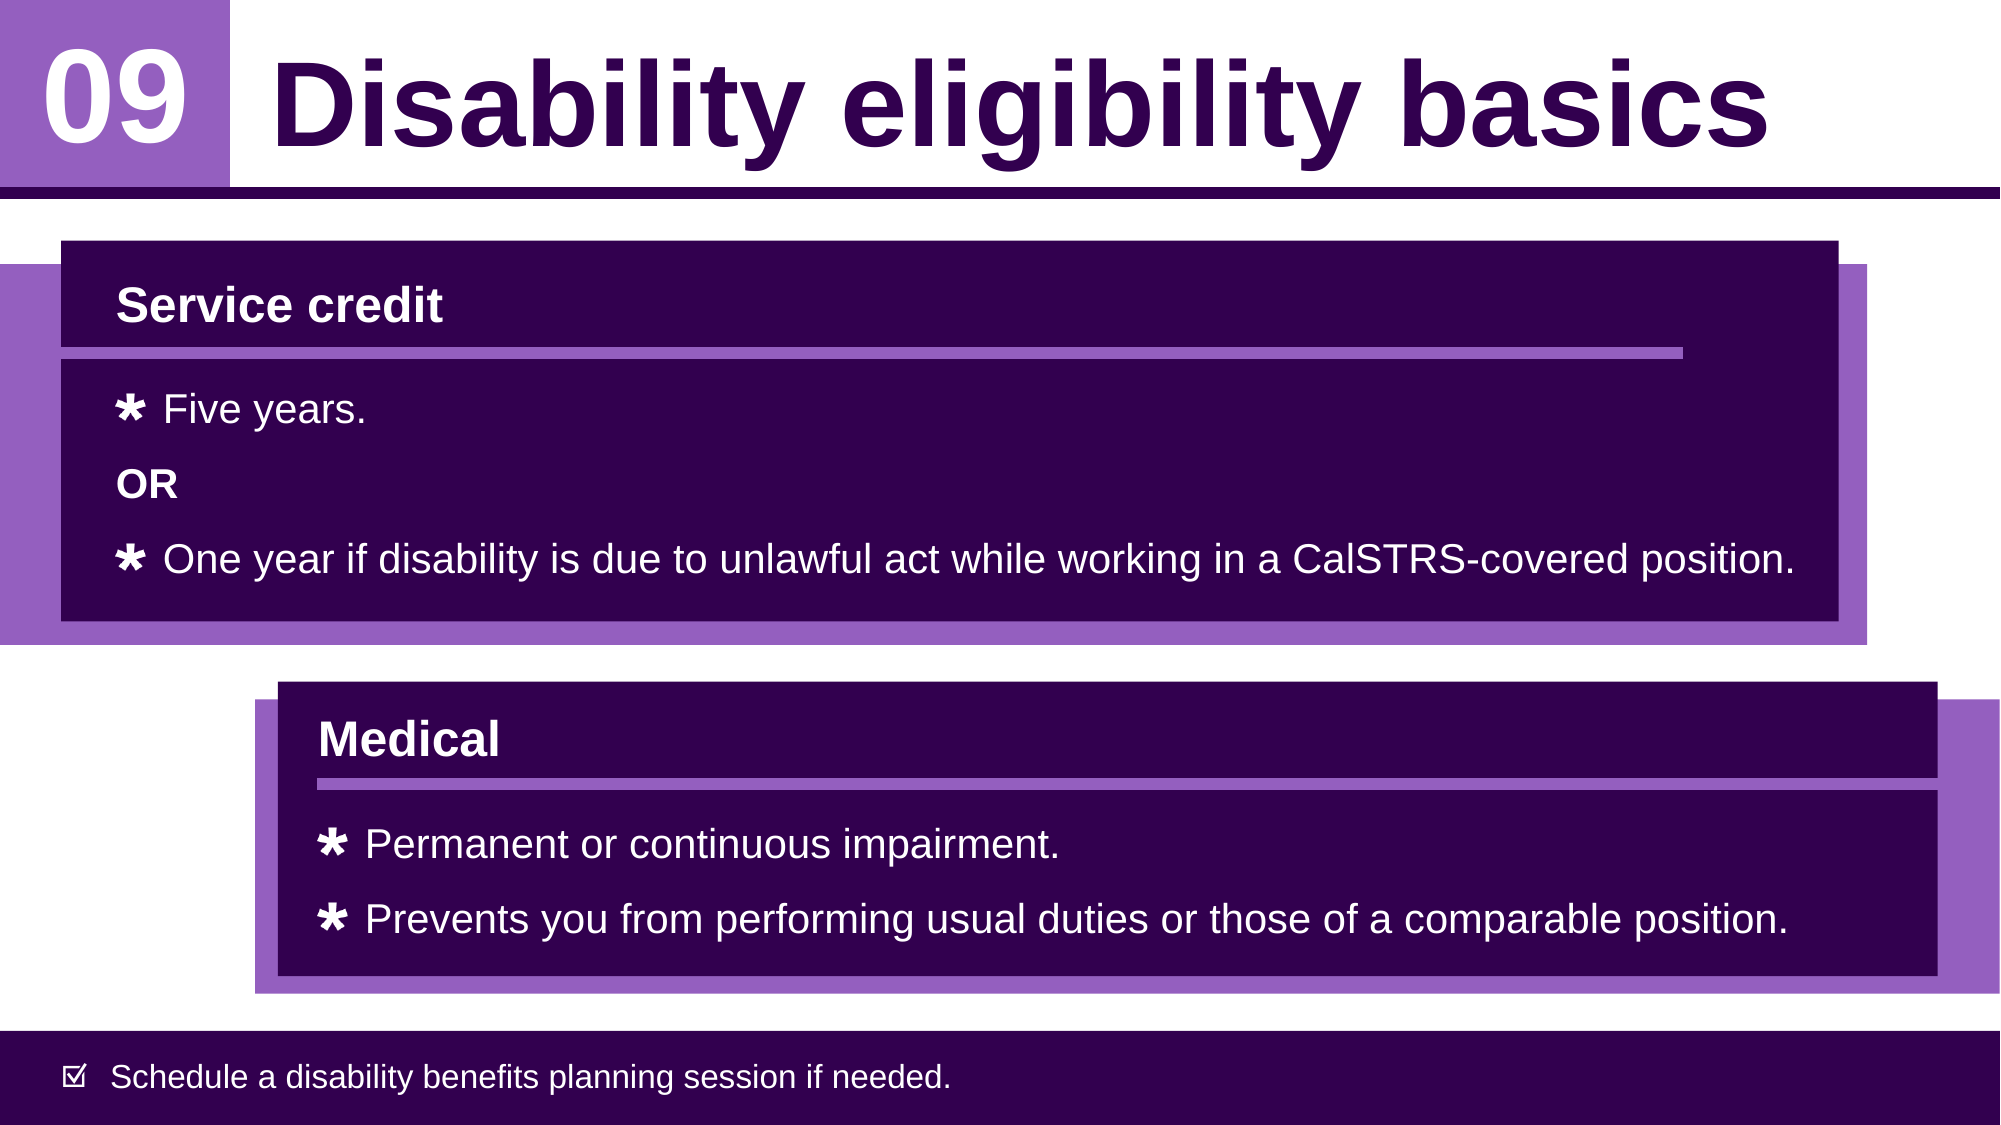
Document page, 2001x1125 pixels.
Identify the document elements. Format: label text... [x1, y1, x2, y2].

picture [115, 392, 146, 422]
text_box [277, 681, 1939, 977]
text_box Service credit Five years. OR One year if disability is due to unlawful act while working in a CalSTRS-covered position. [101, 264, 1839, 590]
text_box [254, 698, 2000, 995]
picture [317, 826, 348, 857]
picture [317, 901, 348, 932]
text_box [0, 1030, 2000, 1125]
text_box Medical Permanent or continuous impairment. Prevents you from performing usual duties or those of a comparable position. [303, 699, 1908, 949]
picture [115, 542, 146, 572]
picture [63, 1063, 87, 1087]
text_box Schedule a disability benefits planning session if needed. [48, 1047, 1977, 1103]
text_box [0, 263, 1868, 646]
text_box [60, 240, 1840, 622]
text_box 09 [25, 27, 205, 172]
text_box Disability eligibility basics [255, 1, 1975, 192]
text_box [0, 0, 231, 187]
